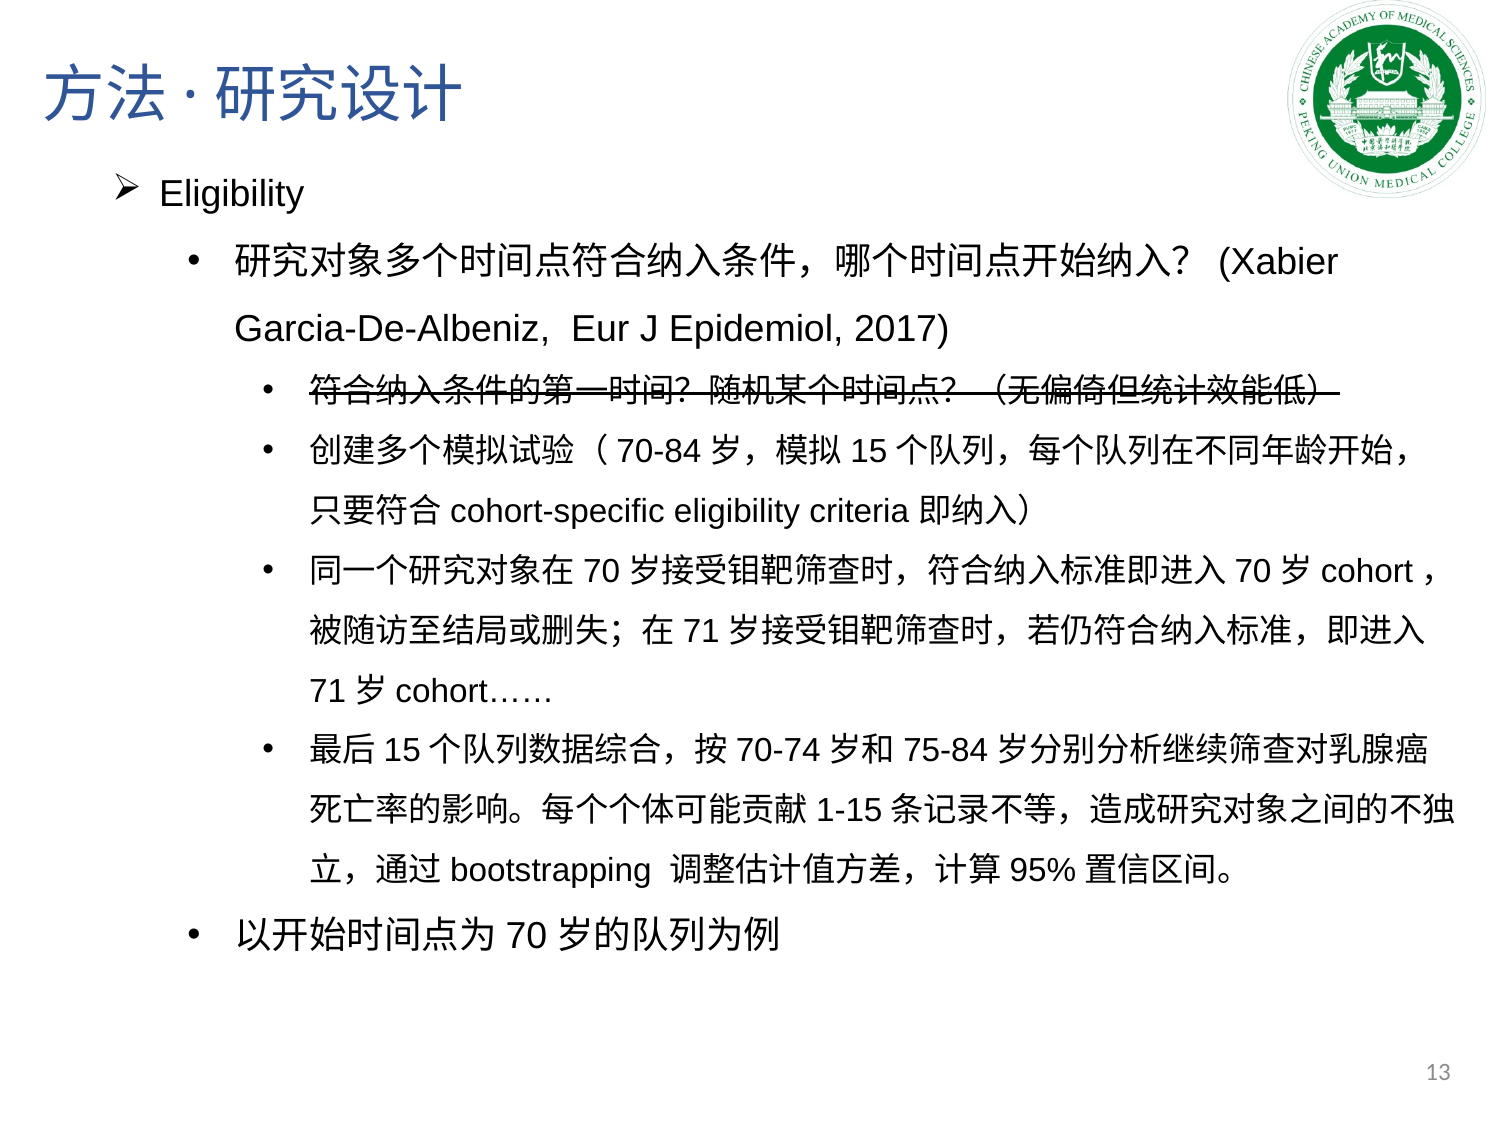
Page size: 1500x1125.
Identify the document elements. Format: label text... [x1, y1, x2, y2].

text_box Eligibility 研究对象多个时间点符合纳入条件，哪个时间点开始纳入？(Xabier Garcia-De-Albeniz, Eur J Epidemiol, 2017) 符合纳入条件的第一时间？随机某个时间点？（无偏倚但统计效能低） 创建多个模拟试验（70-84岁，模拟15个队列，每个队列在不同年龄开始，只要符合cohort-specific eligibility criteria即纳入） 同一个研究对象在70岁接受钼靶筛查时，符合纳入标准即进入70岁cohort，被随访至结局或删失；在71岁接受钼靶筛查时，若仍符合纳入标准，即进入71岁cohort…… 最后15个队列数据综合，按70-74岁和75-84岁分别分析继续筛查对乳腺癌死亡率的影响。每个个体可能贡献1-15条记录不等，造成研究对象之间的不独立，通过bootstrapping 调整估计值方差，计算95%置信区间。 以开始时间点为70岁的队列为例 [97, 139, 1473, 964]
picture [1287, 0, 1486, 198]
title 方法·研究设计 [27, 41, 818, 152]
slide_number 13 [1396, 1040, 1466, 1101]
